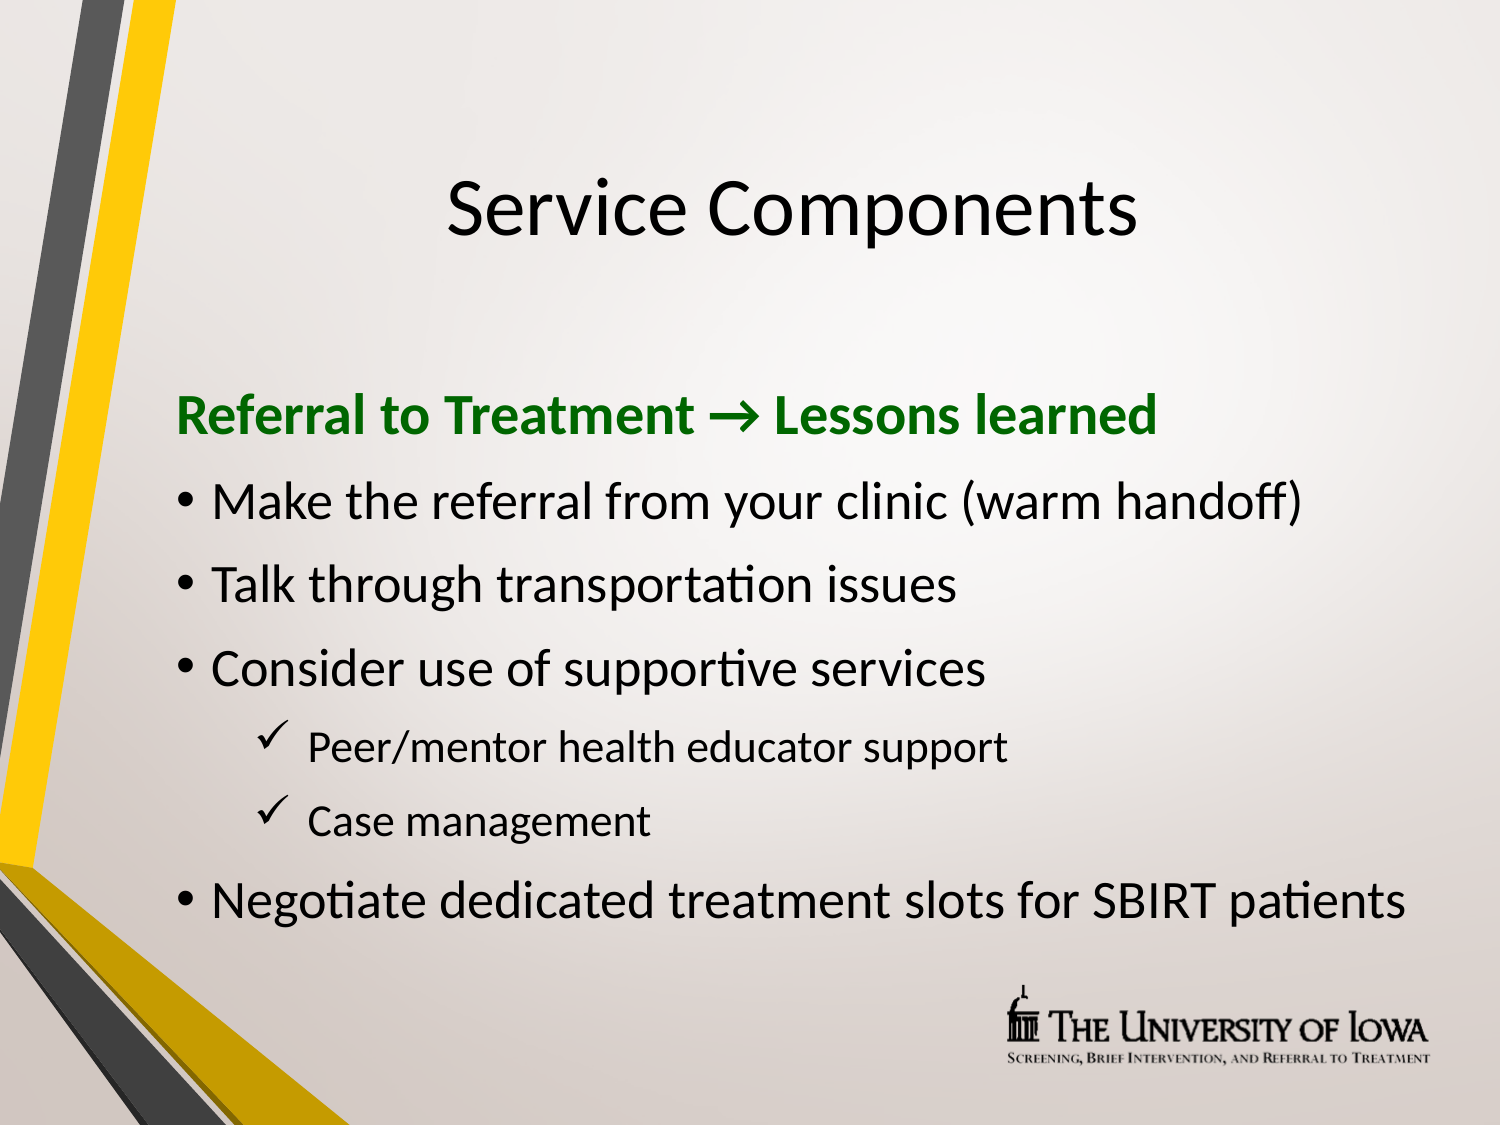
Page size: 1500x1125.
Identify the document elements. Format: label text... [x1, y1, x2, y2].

title Service Components [161, 75, 1425, 330]
picture [995, 984, 1458, 1074]
list Referral to Treatment → Lessons learned Make the referral from your clinic (warm handoff) Talk through transportation issues Consider use of supportive services Peer/mentor health educator support Case management Negotiate dedicated treatment slots for SBIRT patients [161, 383, 1425, 931]
